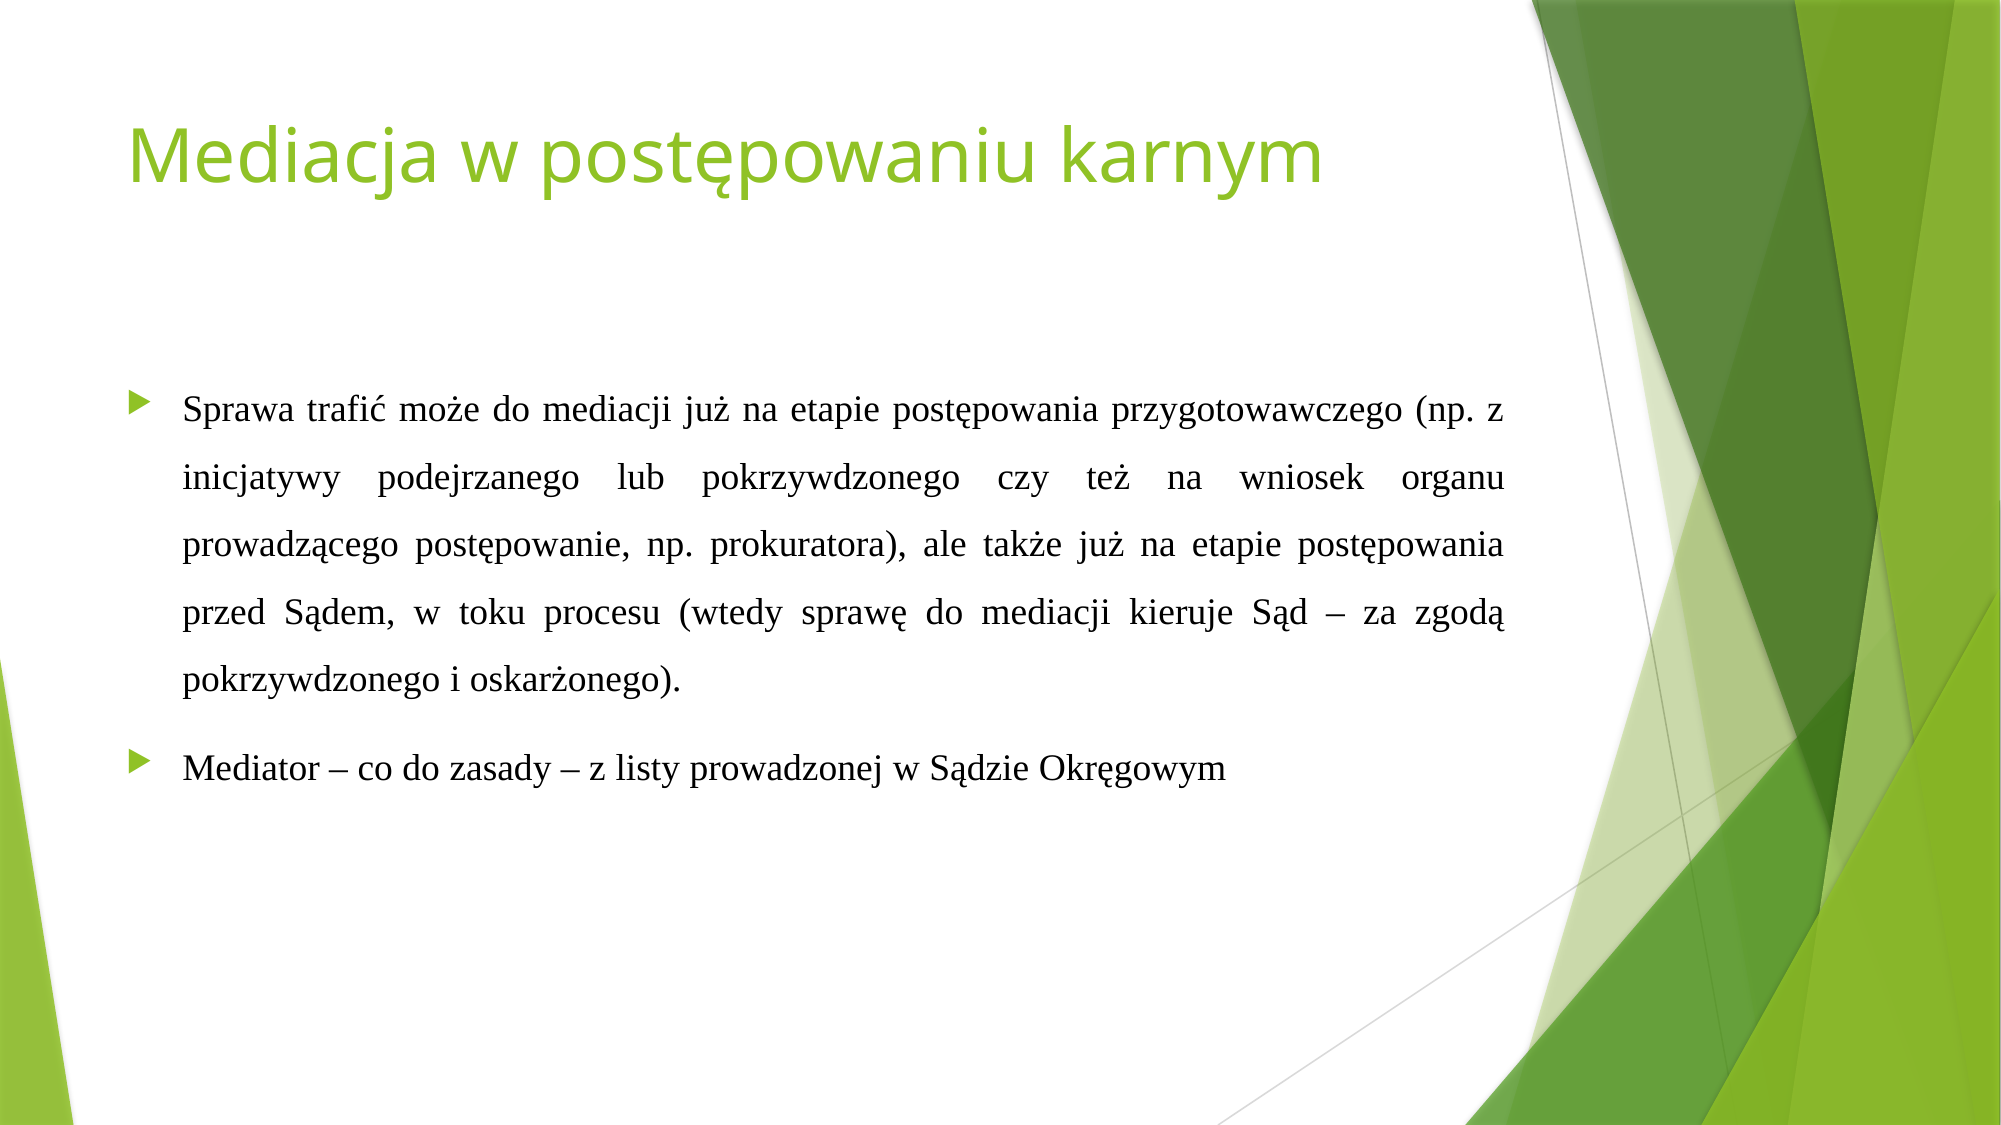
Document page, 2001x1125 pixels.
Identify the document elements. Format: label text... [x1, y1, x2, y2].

title Mediacja w postępowaniu karnym [111, 99, 1522, 317]
list Sprawa trafić może do mediacji już na etapie postępowania przygotowawczego (np. z inicjatywy podejrzanego lub pokrzywdzonego czy też na wniosek organu prowadzącego postępowanie, np. prokuratora), ale także już na etapie postępowania przed Sądem, w toku procesu (wtedy sprawę do mediacji kieruje Sąd – za zgodą pokrzywdzonego i oskarżonego). Mediator – co do zasady – z listy prowadzonej w Sądzie Okręgowym [111, 354, 1522, 992]
